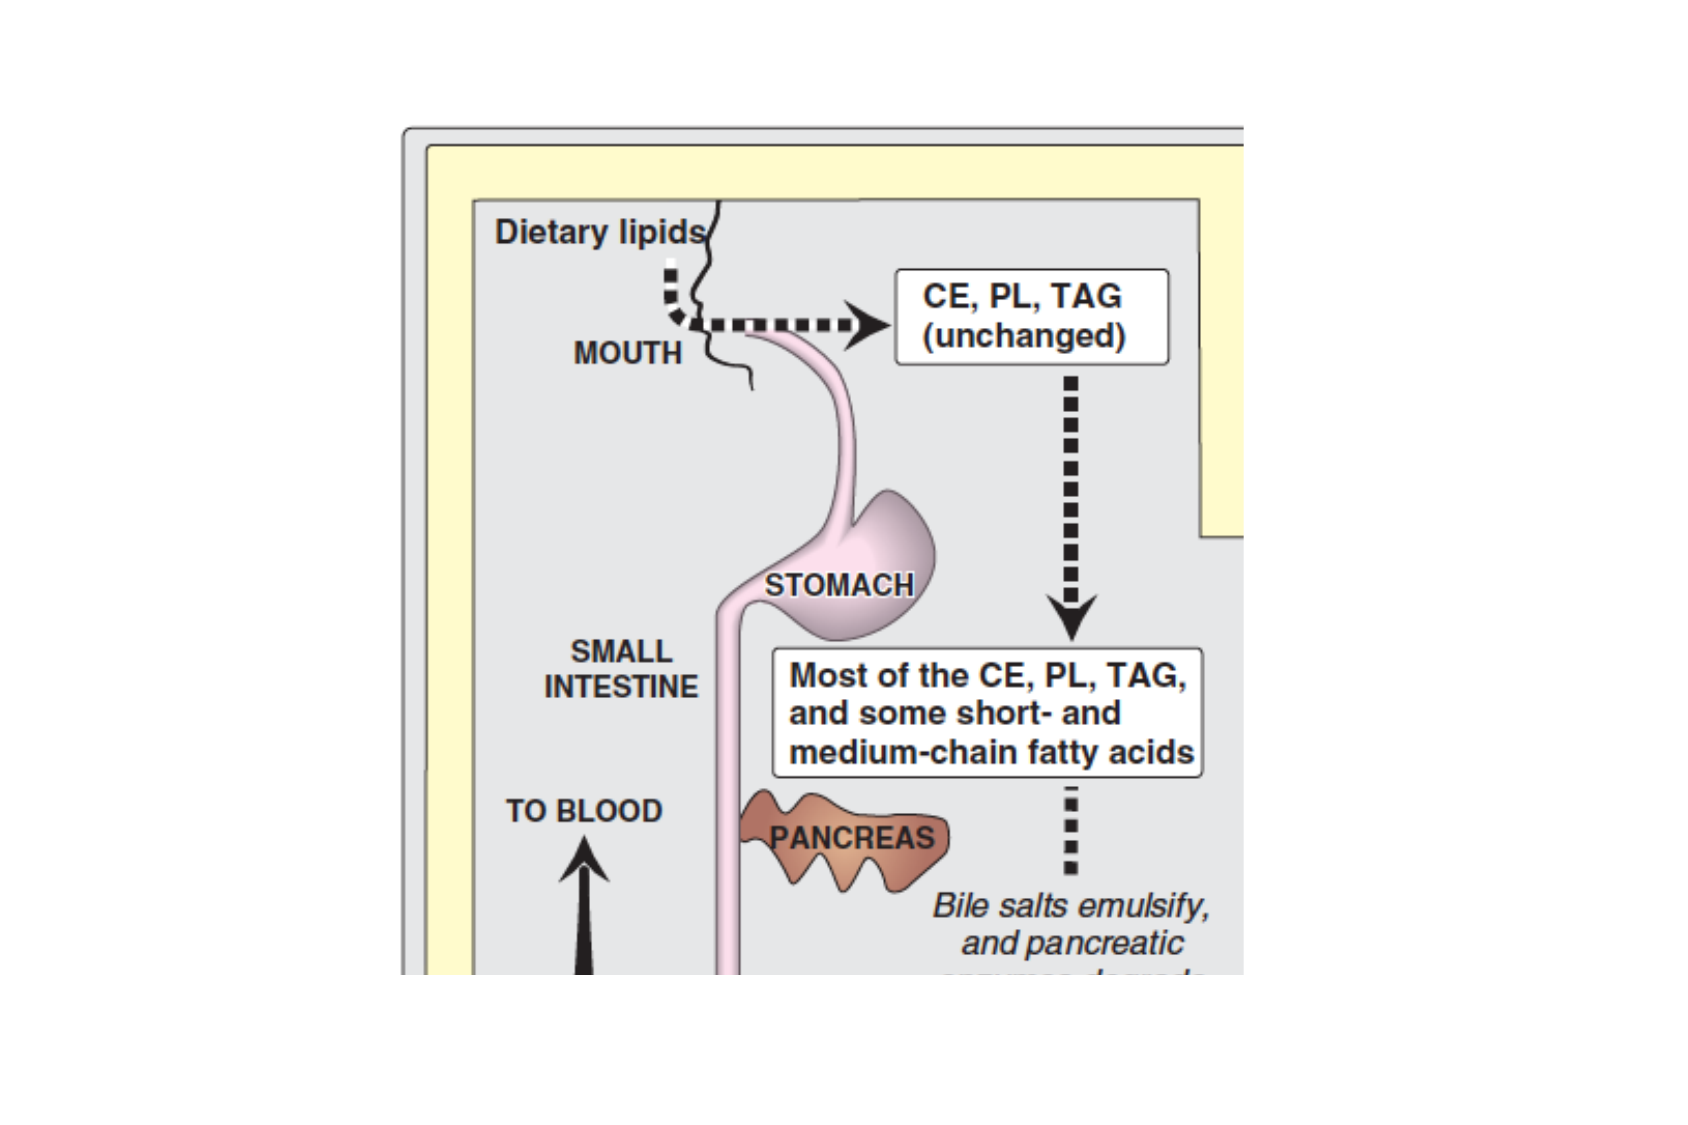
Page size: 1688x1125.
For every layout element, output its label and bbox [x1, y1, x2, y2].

picture [355, 99, 1244, 975]
